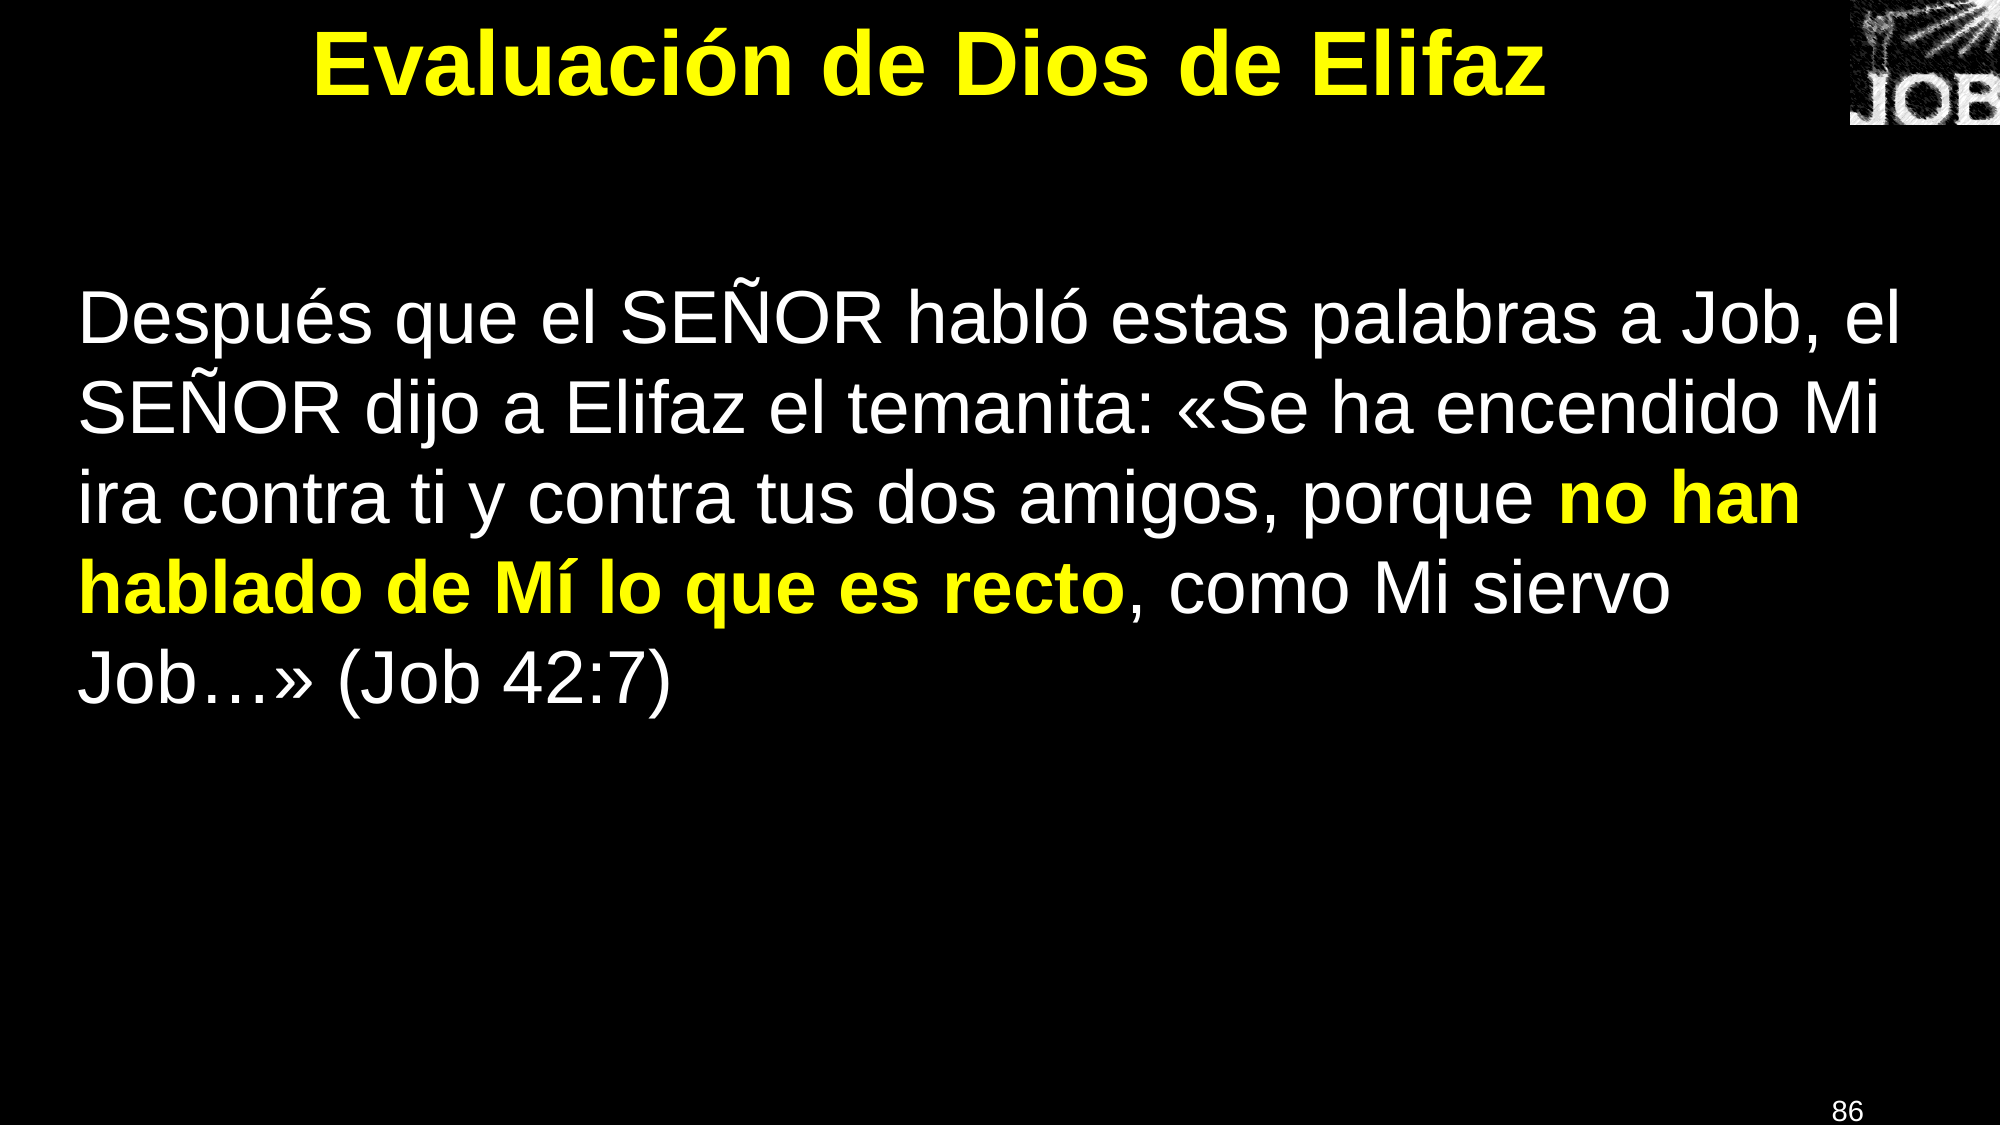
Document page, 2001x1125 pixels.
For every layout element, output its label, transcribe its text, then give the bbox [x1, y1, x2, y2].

picture [1850, 0, 2000, 125]
list Después que el SEÑOR habló estas palabras a Job, el SEÑOR dijo a Elifaz el temanita: «Se ha encendido Mi ira contra ti y contra tus dos amigos, porque no han hablado de Mí lo que es recto, como Mi siervo Job…» (Job 42:7) [62, 261, 1925, 937]
title Evaluación de Dios de Elifaz [249, 24, 1613, 113]
slide_number 86 [1816, 1084, 2000, 1125]
